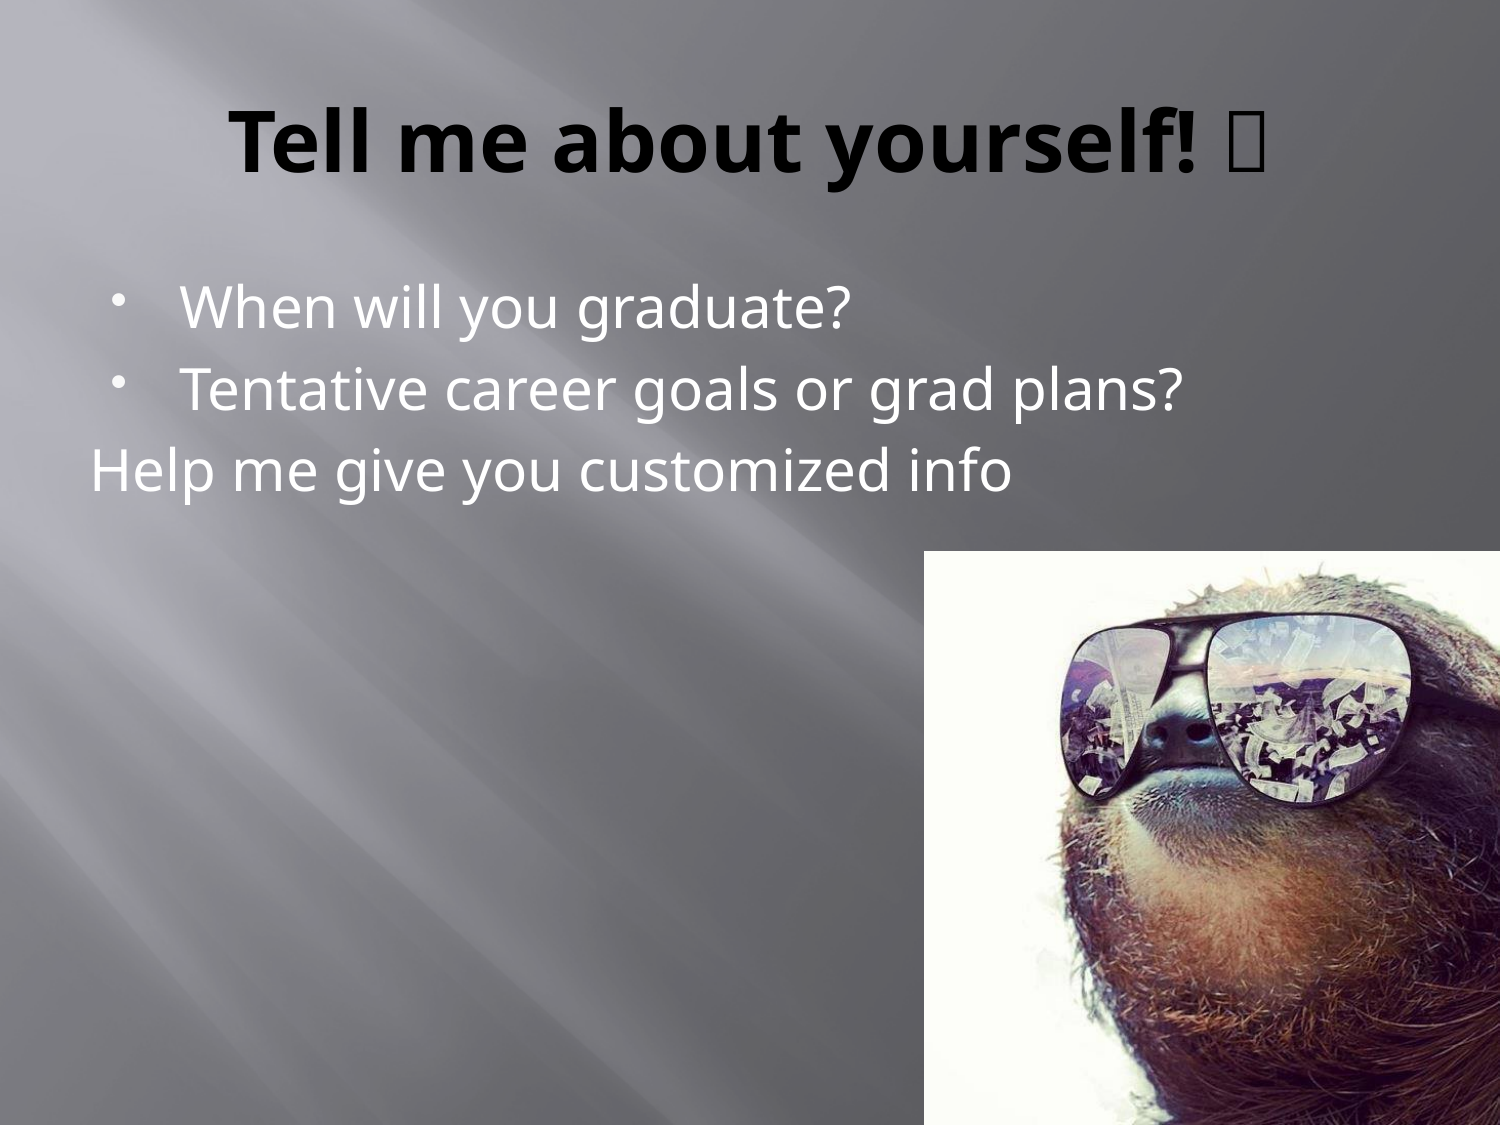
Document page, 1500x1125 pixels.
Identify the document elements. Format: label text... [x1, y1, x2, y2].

list When will you graduate? Tentative career goals or grad plans? Help me give you customized info [75, 262, 1425, 1035]
picture [924, 551, 1500, 1125]
title Tell me about yourself!  [75, 45, 1425, 233]
